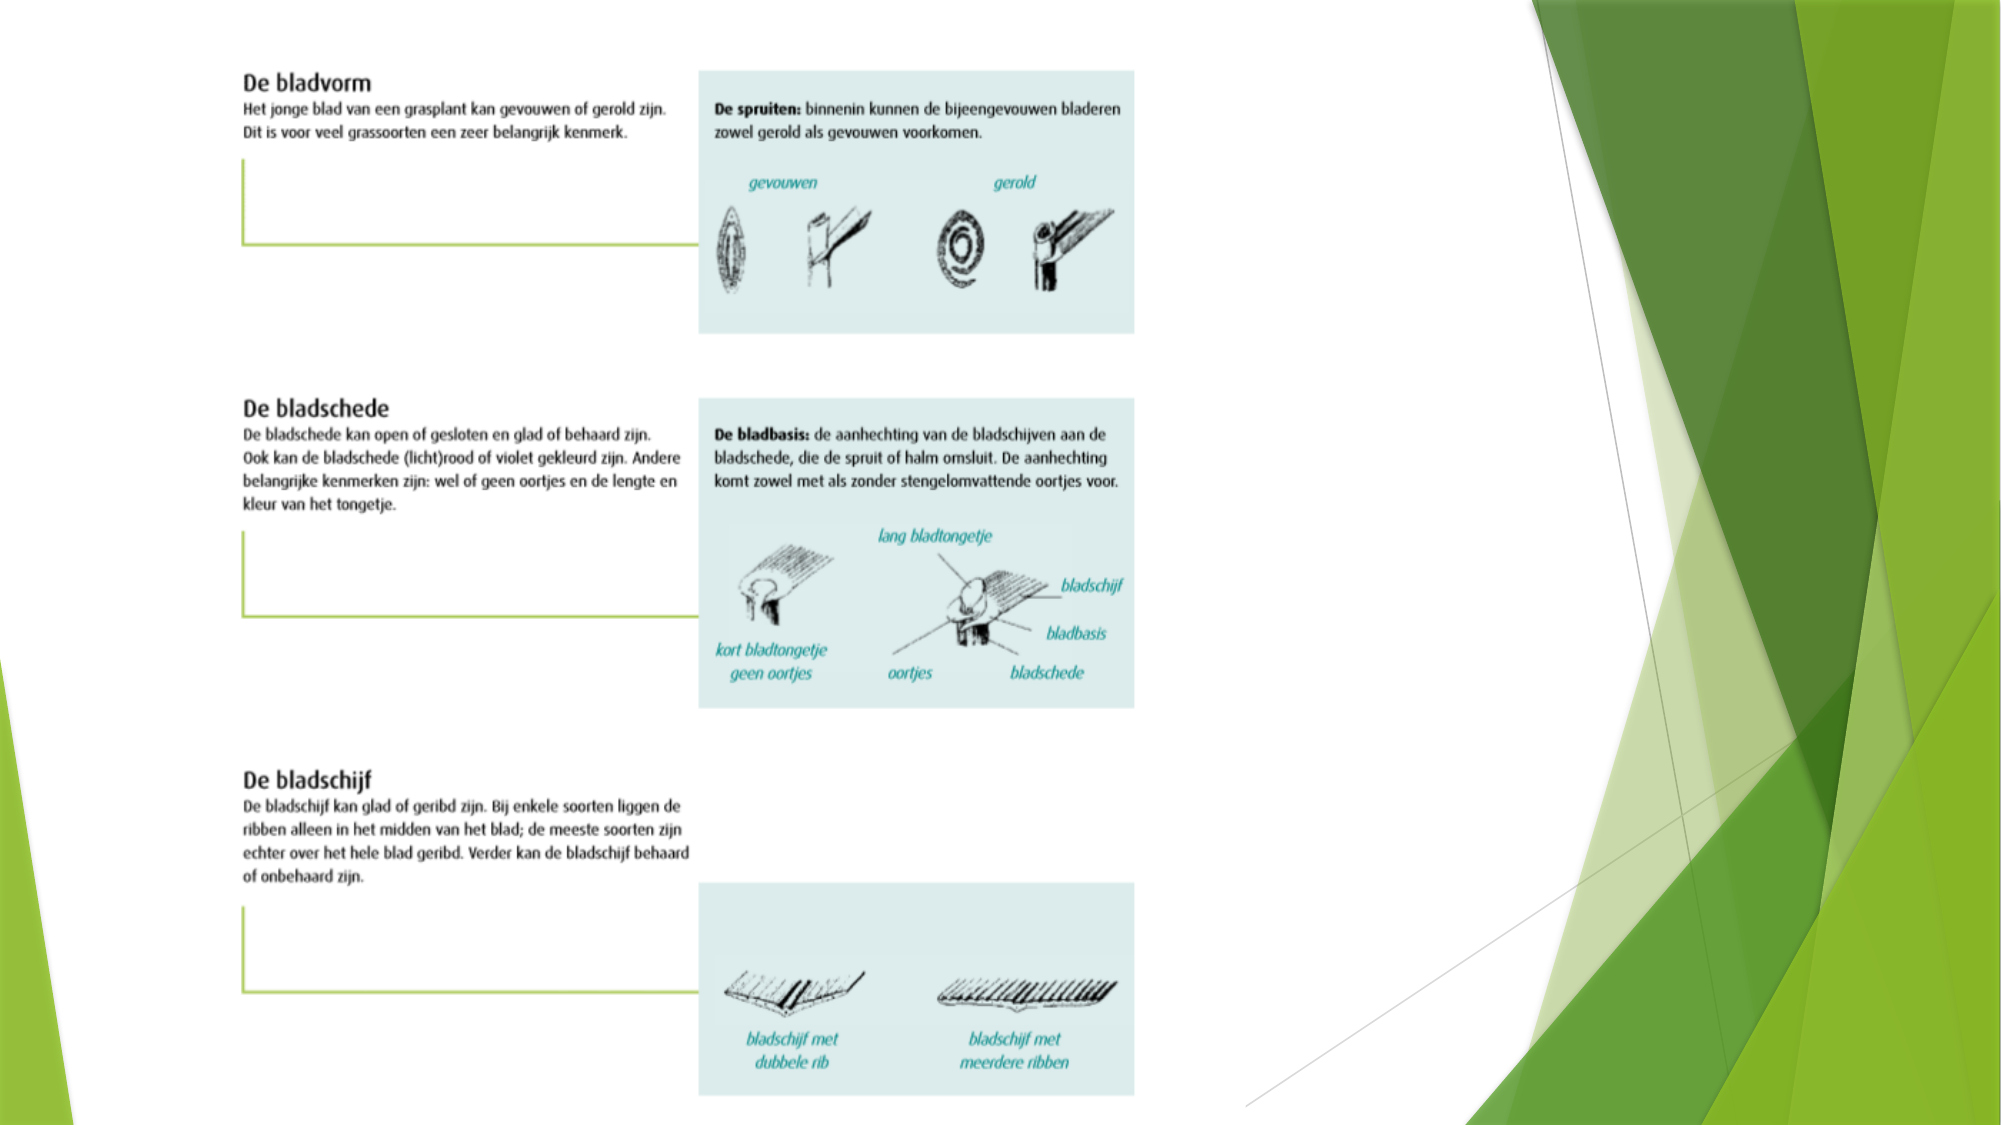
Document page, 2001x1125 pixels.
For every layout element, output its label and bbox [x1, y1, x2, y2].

picture [101, 27, 1247, 1125]
